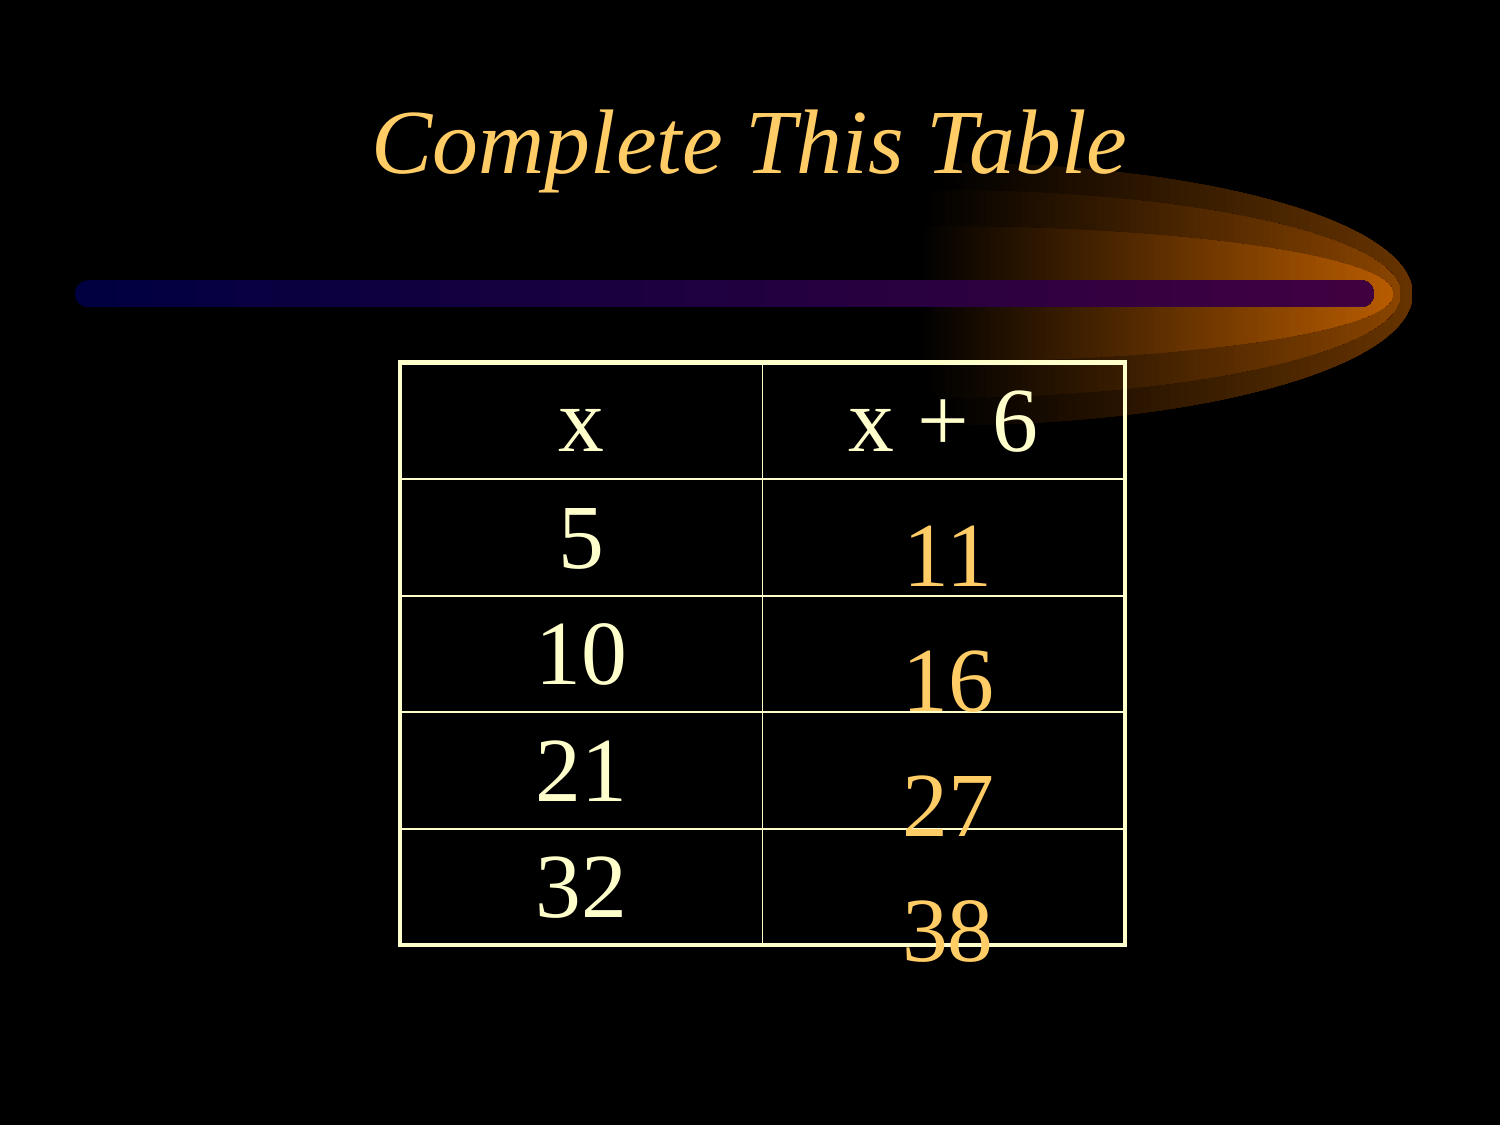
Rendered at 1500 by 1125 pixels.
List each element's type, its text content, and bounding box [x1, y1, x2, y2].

table_cell 5 [402, 480, 762, 595]
table_cell 10 [402, 597, 762, 711]
text_box 38 [887, 862, 1010, 988]
table_cell [763, 480, 1123, 595]
text_box 11 [889, 487, 1008, 612]
table_header x + 6 [763, 365, 1123, 478]
table_cell [763, 597, 889, 711]
table_cell [1010, 713, 1123, 828]
table_cell [763, 713, 887, 828]
table_header x [402, 365, 762, 478]
table_cell 32 [402, 830, 762, 943]
text_box 27 [887, 737, 1010, 862]
table_cell [1008, 597, 1123, 711]
table_cell [1010, 830, 1123, 943]
text_box 16 [887, 612, 1010, 737]
title Complete This Table [112, 62, 1388, 200]
table_cell 21 [402, 713, 762, 828]
table_cell [763, 830, 887, 943]
